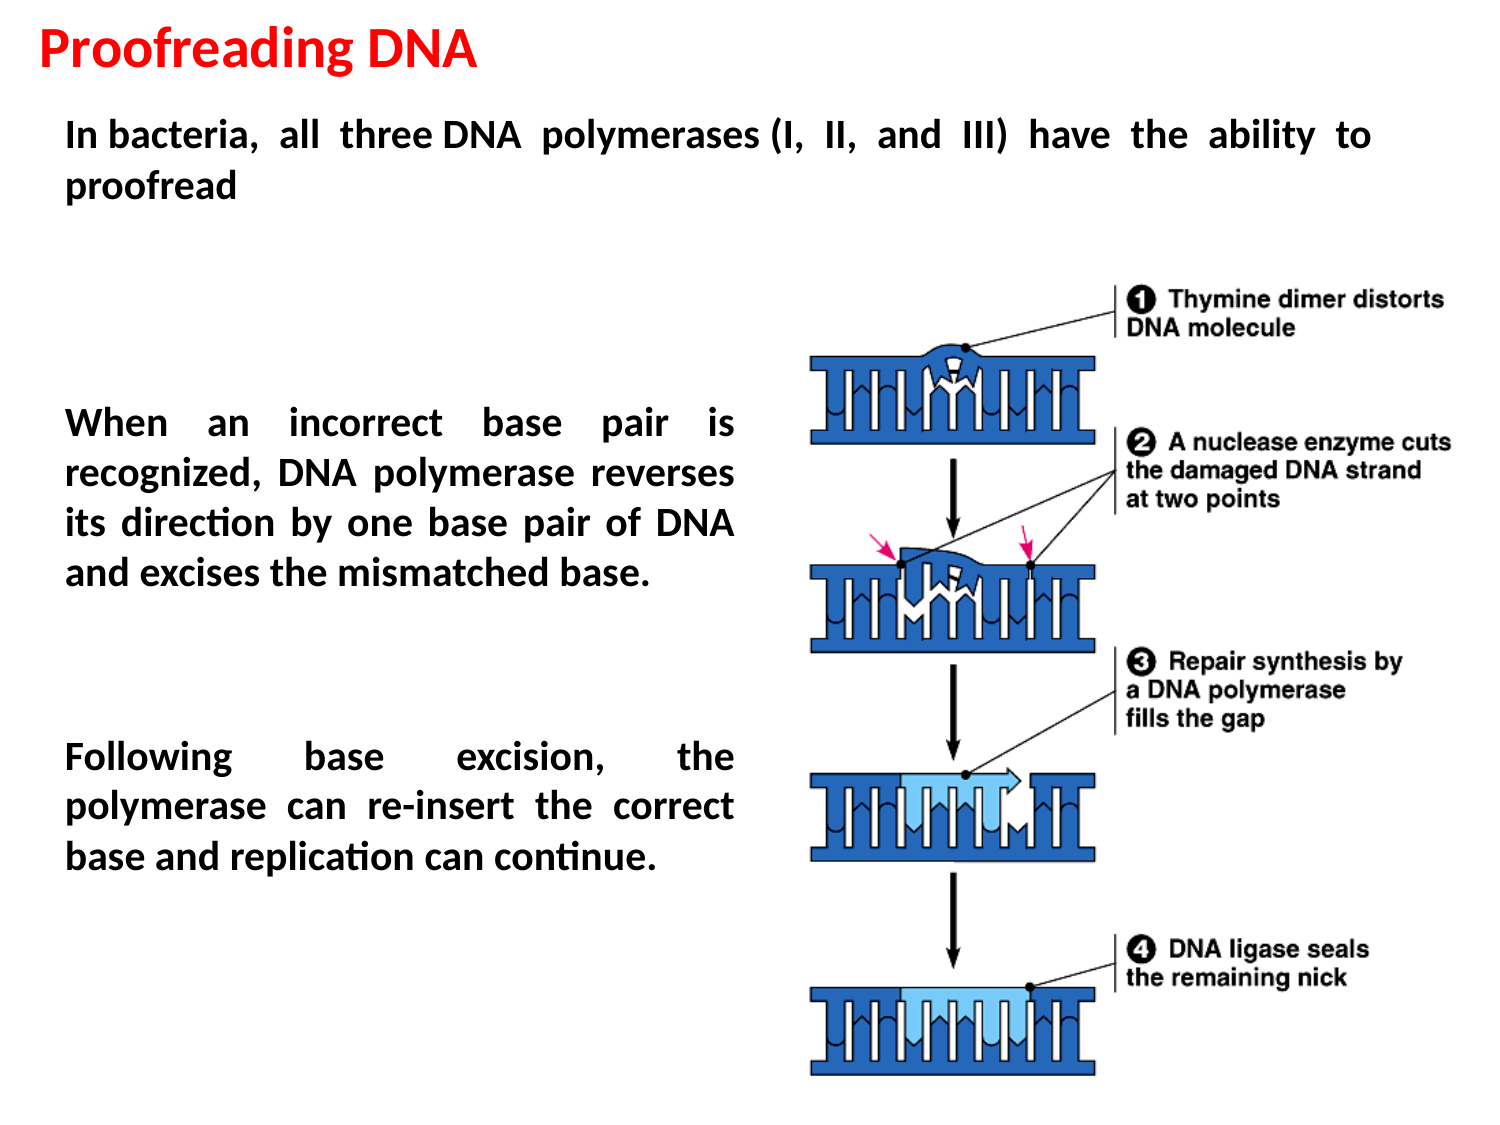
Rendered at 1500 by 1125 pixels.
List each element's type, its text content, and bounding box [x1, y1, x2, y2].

picture [799, 274, 1463, 1079]
text_box In bacteria, all three DNA polymerases (I, II, and III) have the ability to proofread [49, 99, 1388, 265]
title Proofreading DNA [24, 0, 525, 113]
text_box Following base excision, the polymerase can re-insert the correct base and replication can continue. [50, 720, 750, 886]
text_box When an incorrect base pair is recognized, DNA polymerase reverses its direction by one base pair of DNA and excises the mismatched base. [50, 387, 750, 603]
